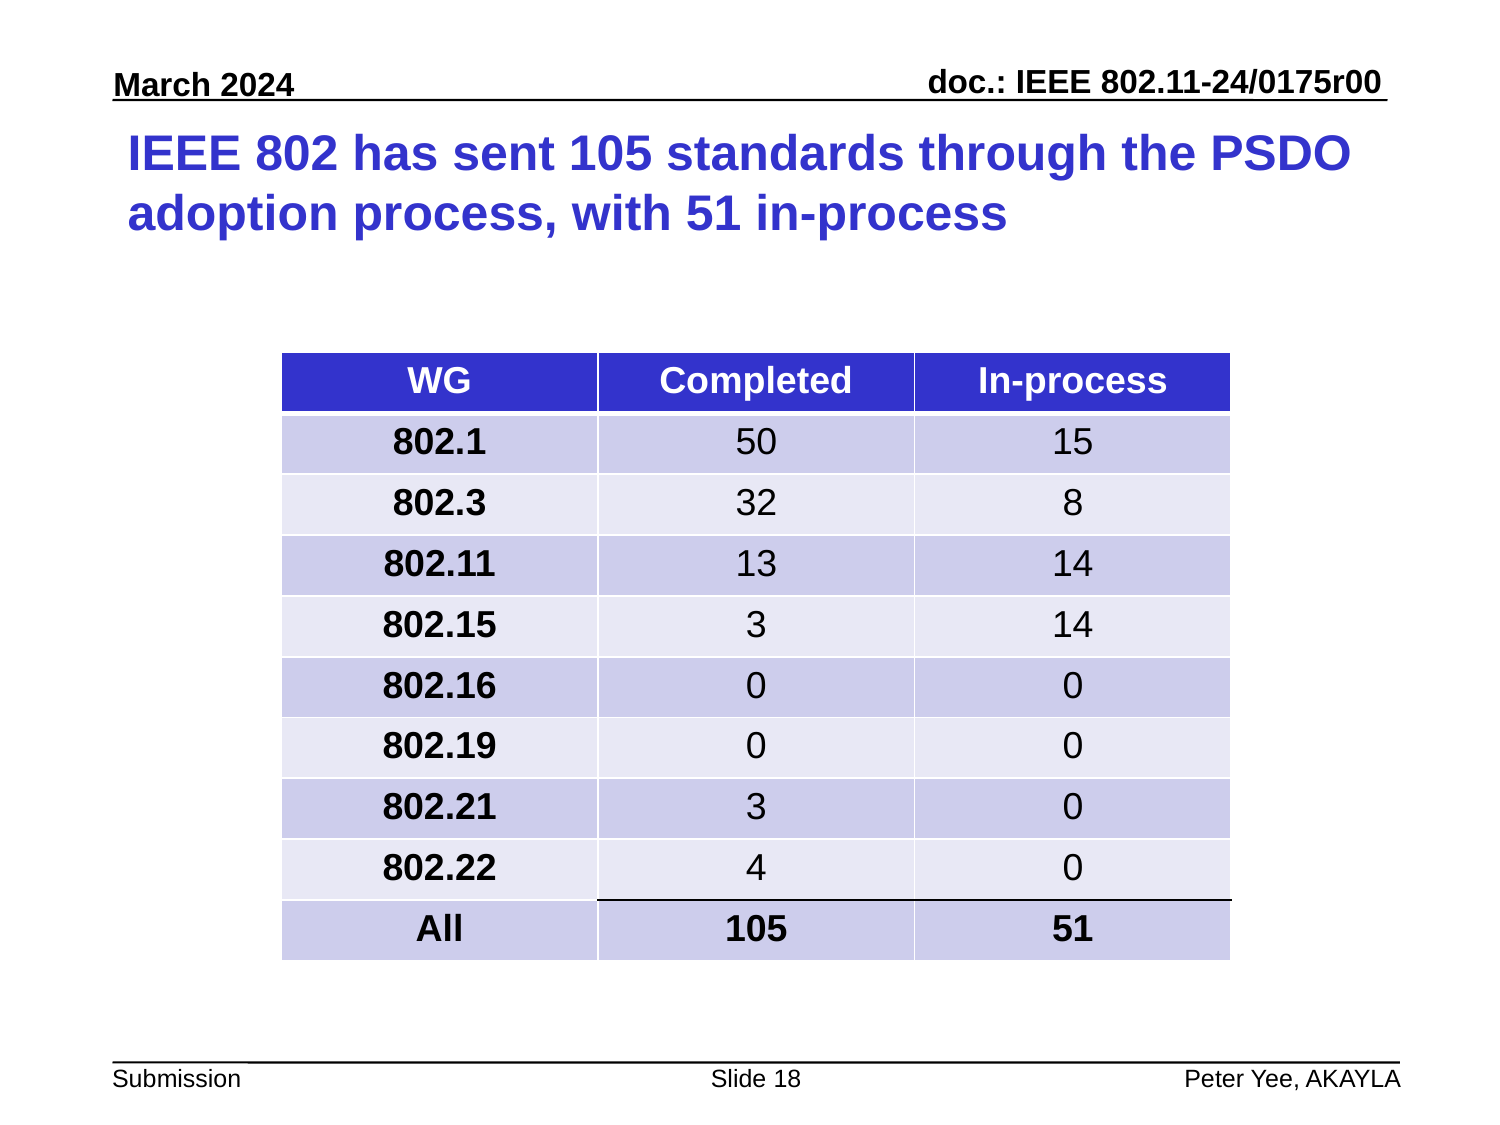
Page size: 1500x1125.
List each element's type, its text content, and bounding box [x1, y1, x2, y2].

table_cell 105 [599, 901, 914, 960]
table_cell 3 [599, 779, 914, 838]
table_cell 0 [599, 658, 914, 717]
table_cell 3 [599, 597, 914, 656]
table_header WG [282, 353, 597, 411]
table_cell 0 [599, 718, 914, 777]
table_cell 802.1 [282, 416, 597, 473]
table_cell 802.22 [282, 840, 597, 899]
table_cell 13 [599, 536, 914, 595]
table_cell 8 [915, 475, 1230, 534]
table_cell 14 [915, 597, 1230, 656]
table_cell 0 [915, 840, 1230, 899]
title IEEE 802 has sent 105 standards through the PSDO adoption process, with 51 in-process [112, 112, 1388, 288]
table_cell 15 [915, 416, 1230, 473]
table_cell 0 [915, 718, 1230, 777]
table_cell 802.21 [282, 779, 597, 838]
slide_number Slide 18 [709, 1061, 803, 1093]
table_cell 802.19 [282, 718, 597, 777]
footer Peter Yee, AKAYLA [1183, 1061, 1402, 1093]
table_cell 802.15 [282, 597, 597, 656]
table_cell 14 [915, 536, 1230, 595]
table_cell All [282, 901, 597, 960]
table_cell 802.11 [282, 536, 597, 595]
table_cell 0 [915, 779, 1230, 838]
table_cell 50 [599, 416, 914, 473]
table_header In-process [915, 353, 1230, 411]
table_cell 802.3 [282, 475, 597, 534]
table_cell 51 [915, 901, 1230, 960]
table_cell 4 [599, 840, 914, 899]
table_cell 32 [599, 475, 914, 534]
table_cell 802.16 [282, 658, 597, 717]
table_header Completed [599, 353, 914, 411]
table_cell 0 [915, 658, 1230, 717]
